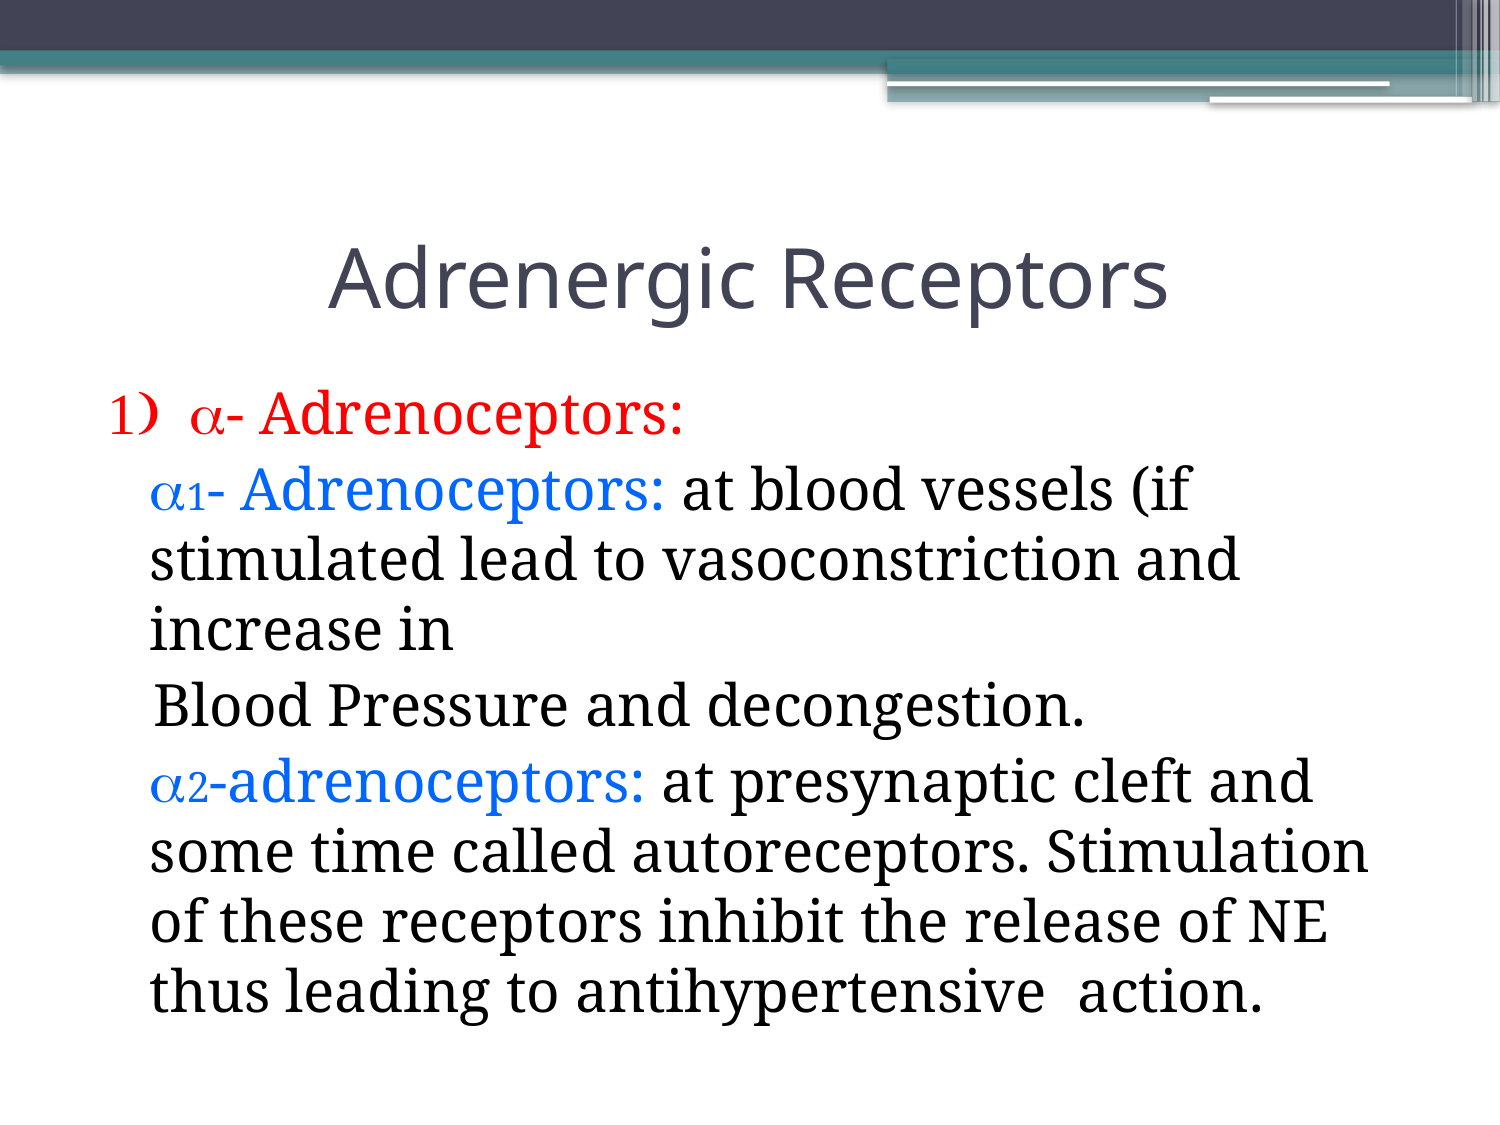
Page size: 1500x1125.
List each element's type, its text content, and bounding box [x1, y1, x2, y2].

list 1) a- Adrenoceptors: a1- Adrenoceptors: at blood vessels (if stimulated lead to vasoconstriction and increase in Blood Pressure and decongestion. a2-adrenoceptors: at presynaptic cleft and some time called autoreceptors. Stimulation of these receptors inhibit the release of NE thus leading to antihypertensive action. [74, 368, 1426, 1079]
title Adrenergic Receptors [74, 187, 1426, 363]
